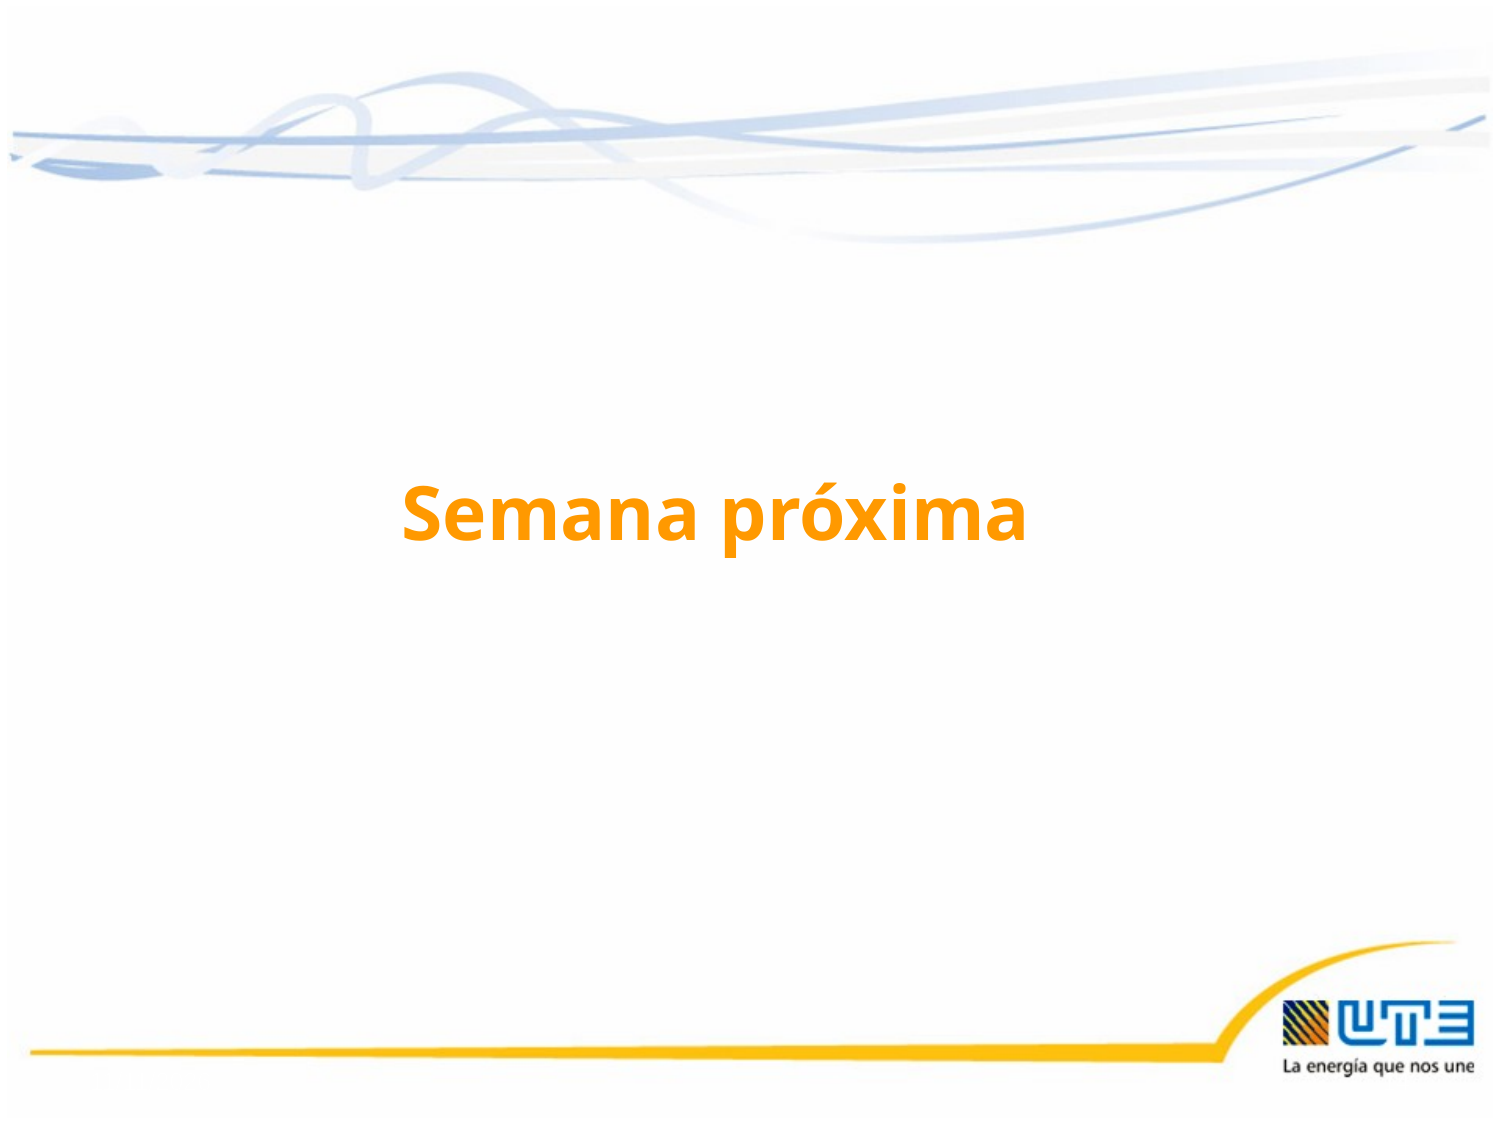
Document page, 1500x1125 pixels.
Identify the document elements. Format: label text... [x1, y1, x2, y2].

picture [7, 6, 1493, 1118]
text_box 14 [1074, 1024, 1425, 1103]
text_box 08/07/2016 [75, 1024, 425, 1103]
title Semana próxima [40, 432, 1392, 590]
